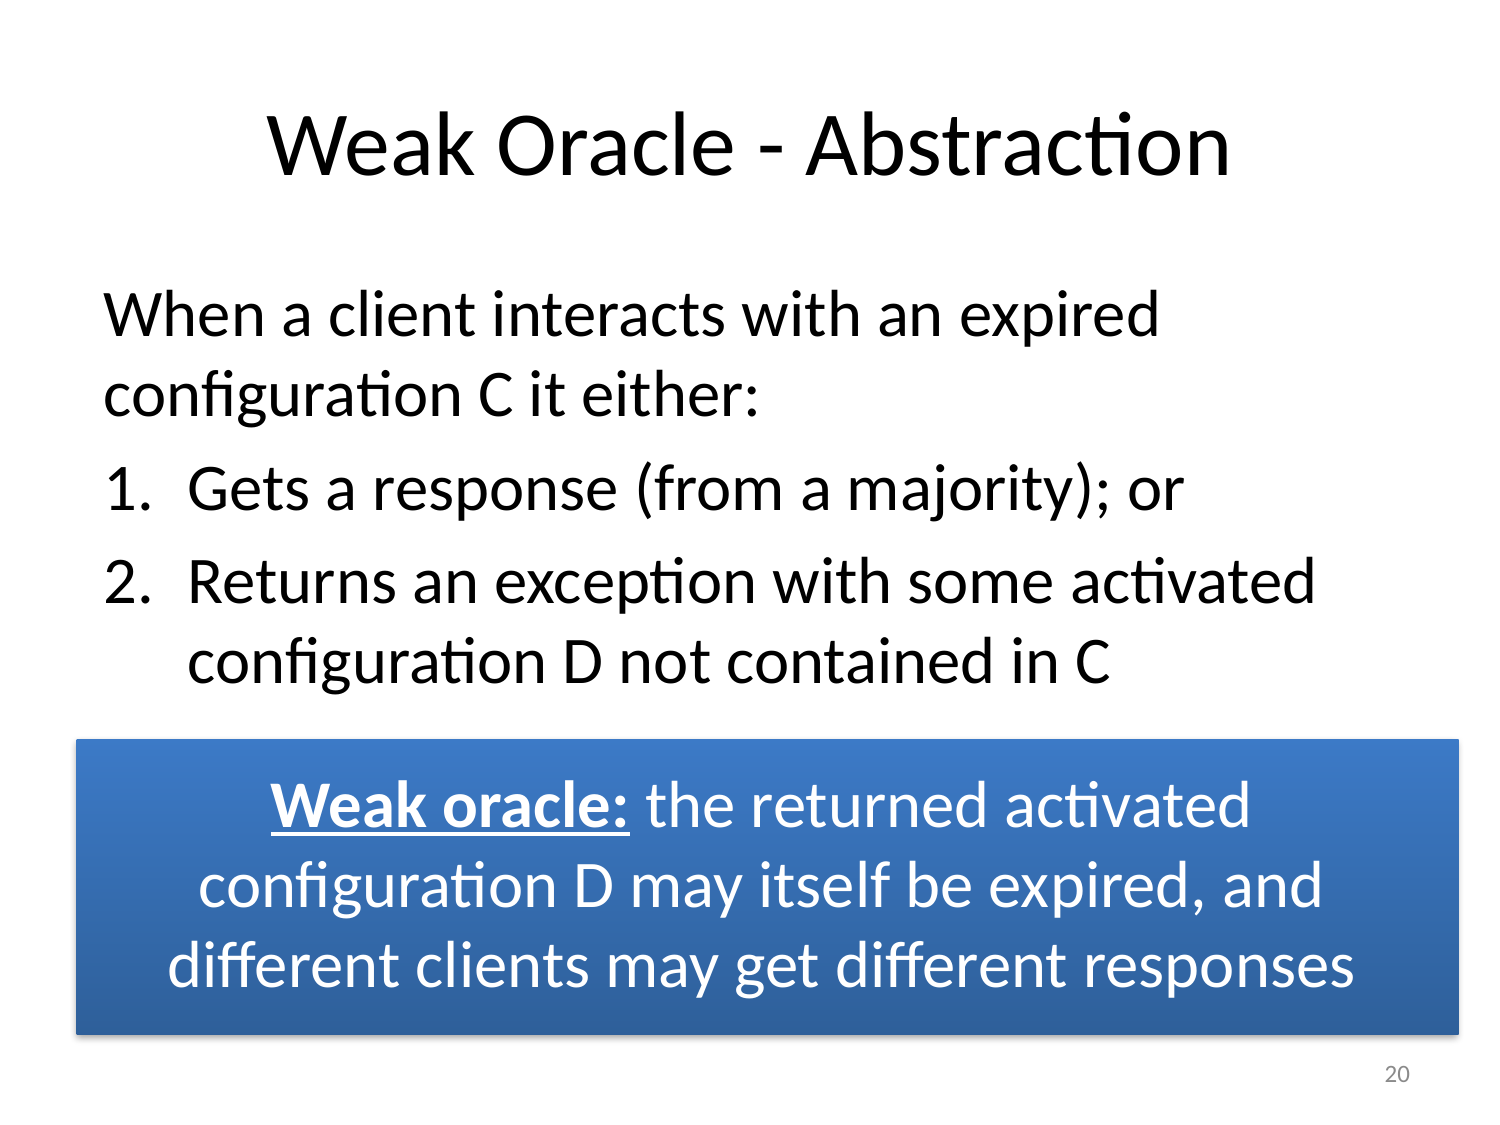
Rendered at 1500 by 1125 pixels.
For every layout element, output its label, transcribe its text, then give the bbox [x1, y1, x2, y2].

list When a client interacts with an expired configuration C it either: Gets a response (from a majority); or Returns an exception with some activated configuration D not contained in C [88, 262, 1447, 737]
slide_number 20 [1074, 1045, 1425, 1103]
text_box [76, 739, 1459, 1036]
text_box [419, 368, 450, 429]
title Weak Oracle - Abstraction [75, 45, 1425, 233]
